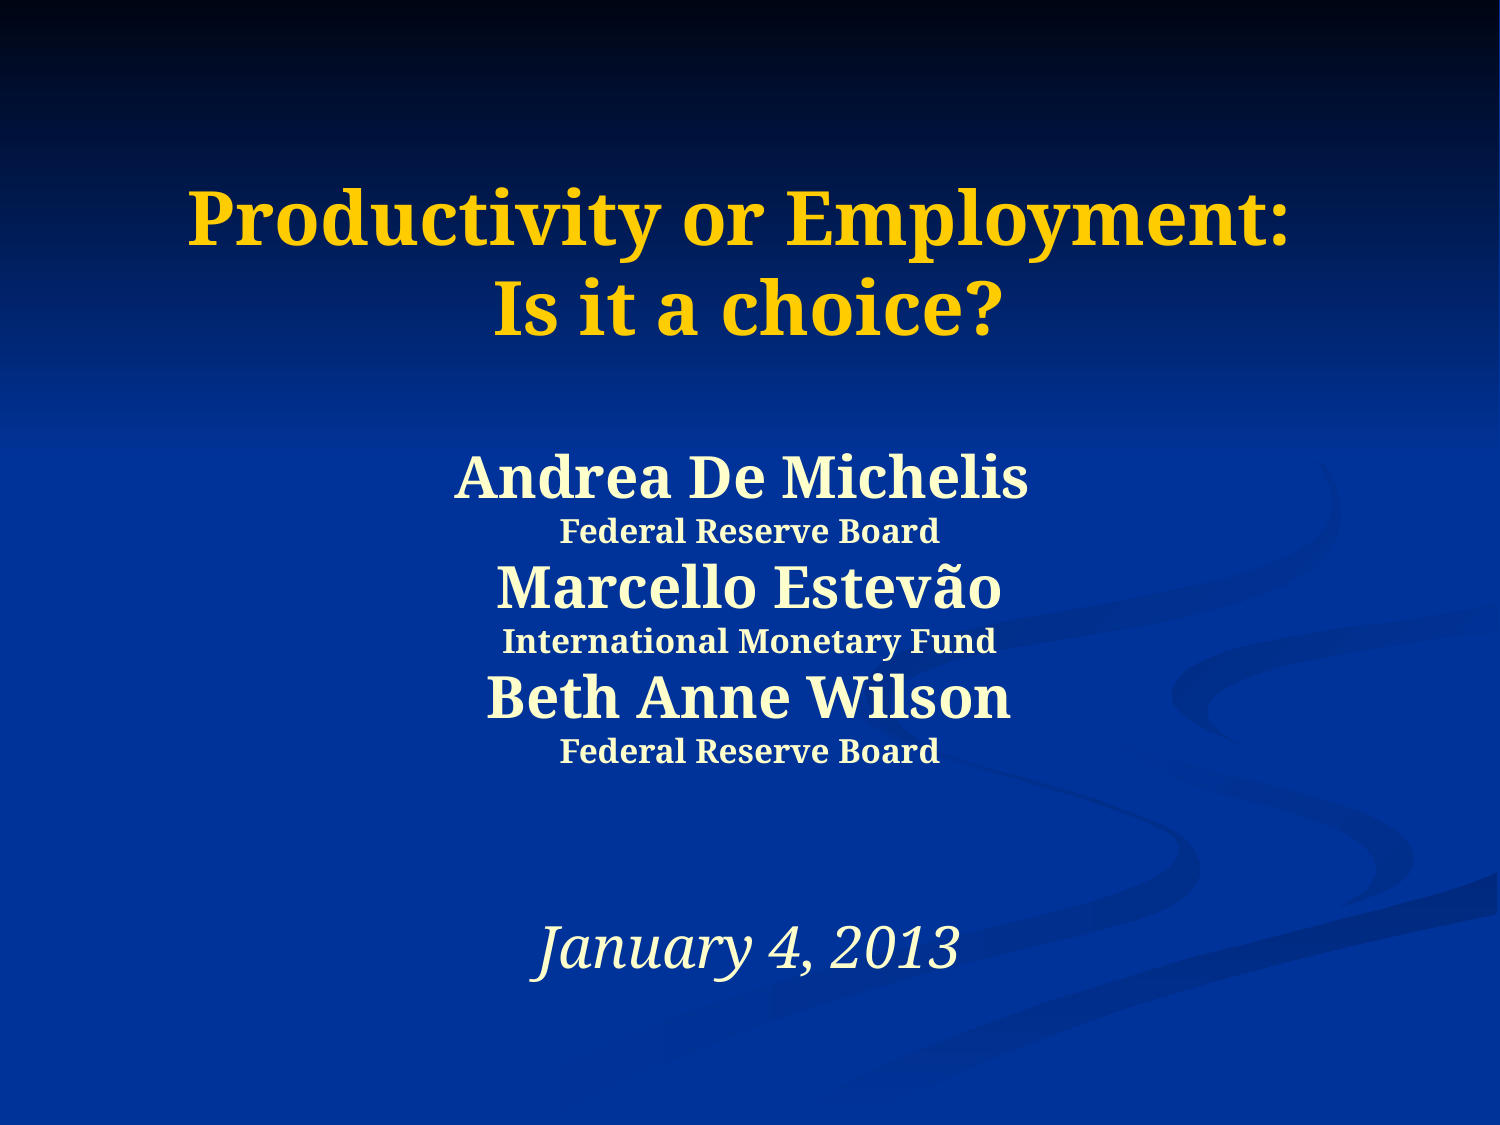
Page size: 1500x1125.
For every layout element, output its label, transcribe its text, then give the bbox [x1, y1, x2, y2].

title Productivity or Employment: Is it a choice? Andrea De Michelis Federal Reserve Board Marcello Estevão International Monetary Fund Beth Anne Wilson Federal Reserve Board January 4, 2013 [112, 112, 1388, 1038]
